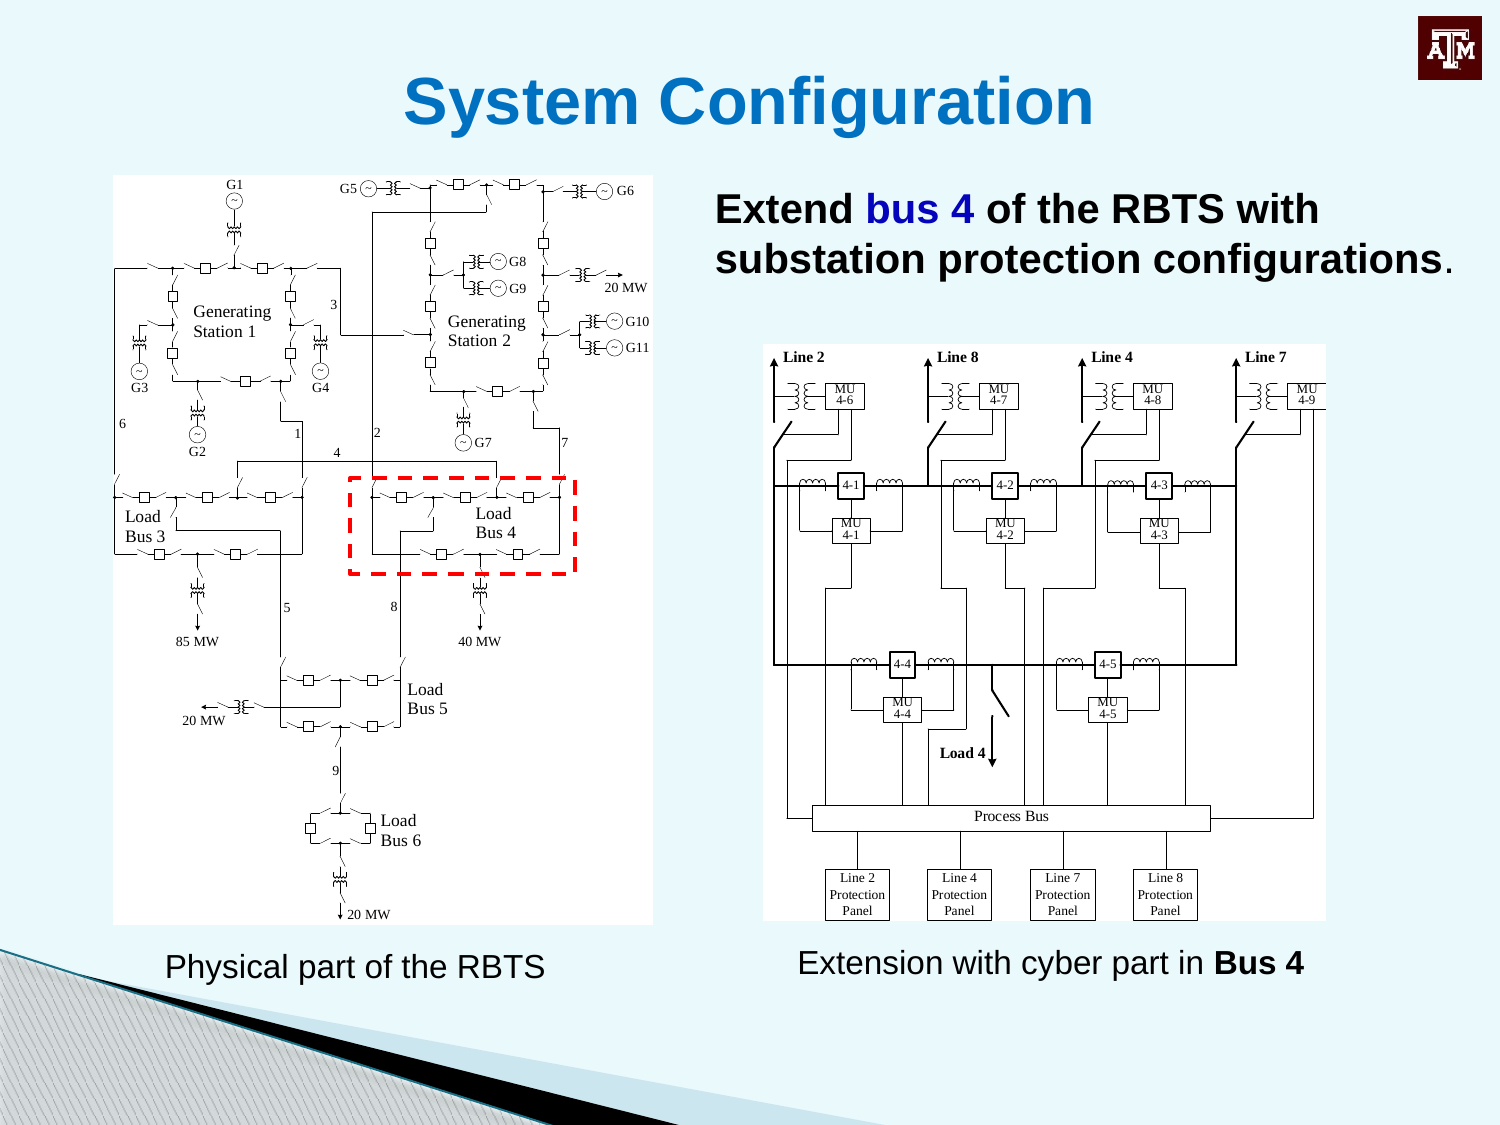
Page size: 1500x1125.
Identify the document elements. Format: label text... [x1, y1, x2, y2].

text_box Extension with cyber part in Bus 4 [782, 933, 1333, 989]
text_box Extend bus 4 of the RBTS with substation protection configurations. [699, 174, 1475, 290]
text_box Physical part of the RBTS [150, 937, 563, 993]
picture [1418, 16, 1482, 80]
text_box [763, 343, 1327, 922]
title System Configuration [75, 45, 1425, 150]
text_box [112, 174, 654, 926]
